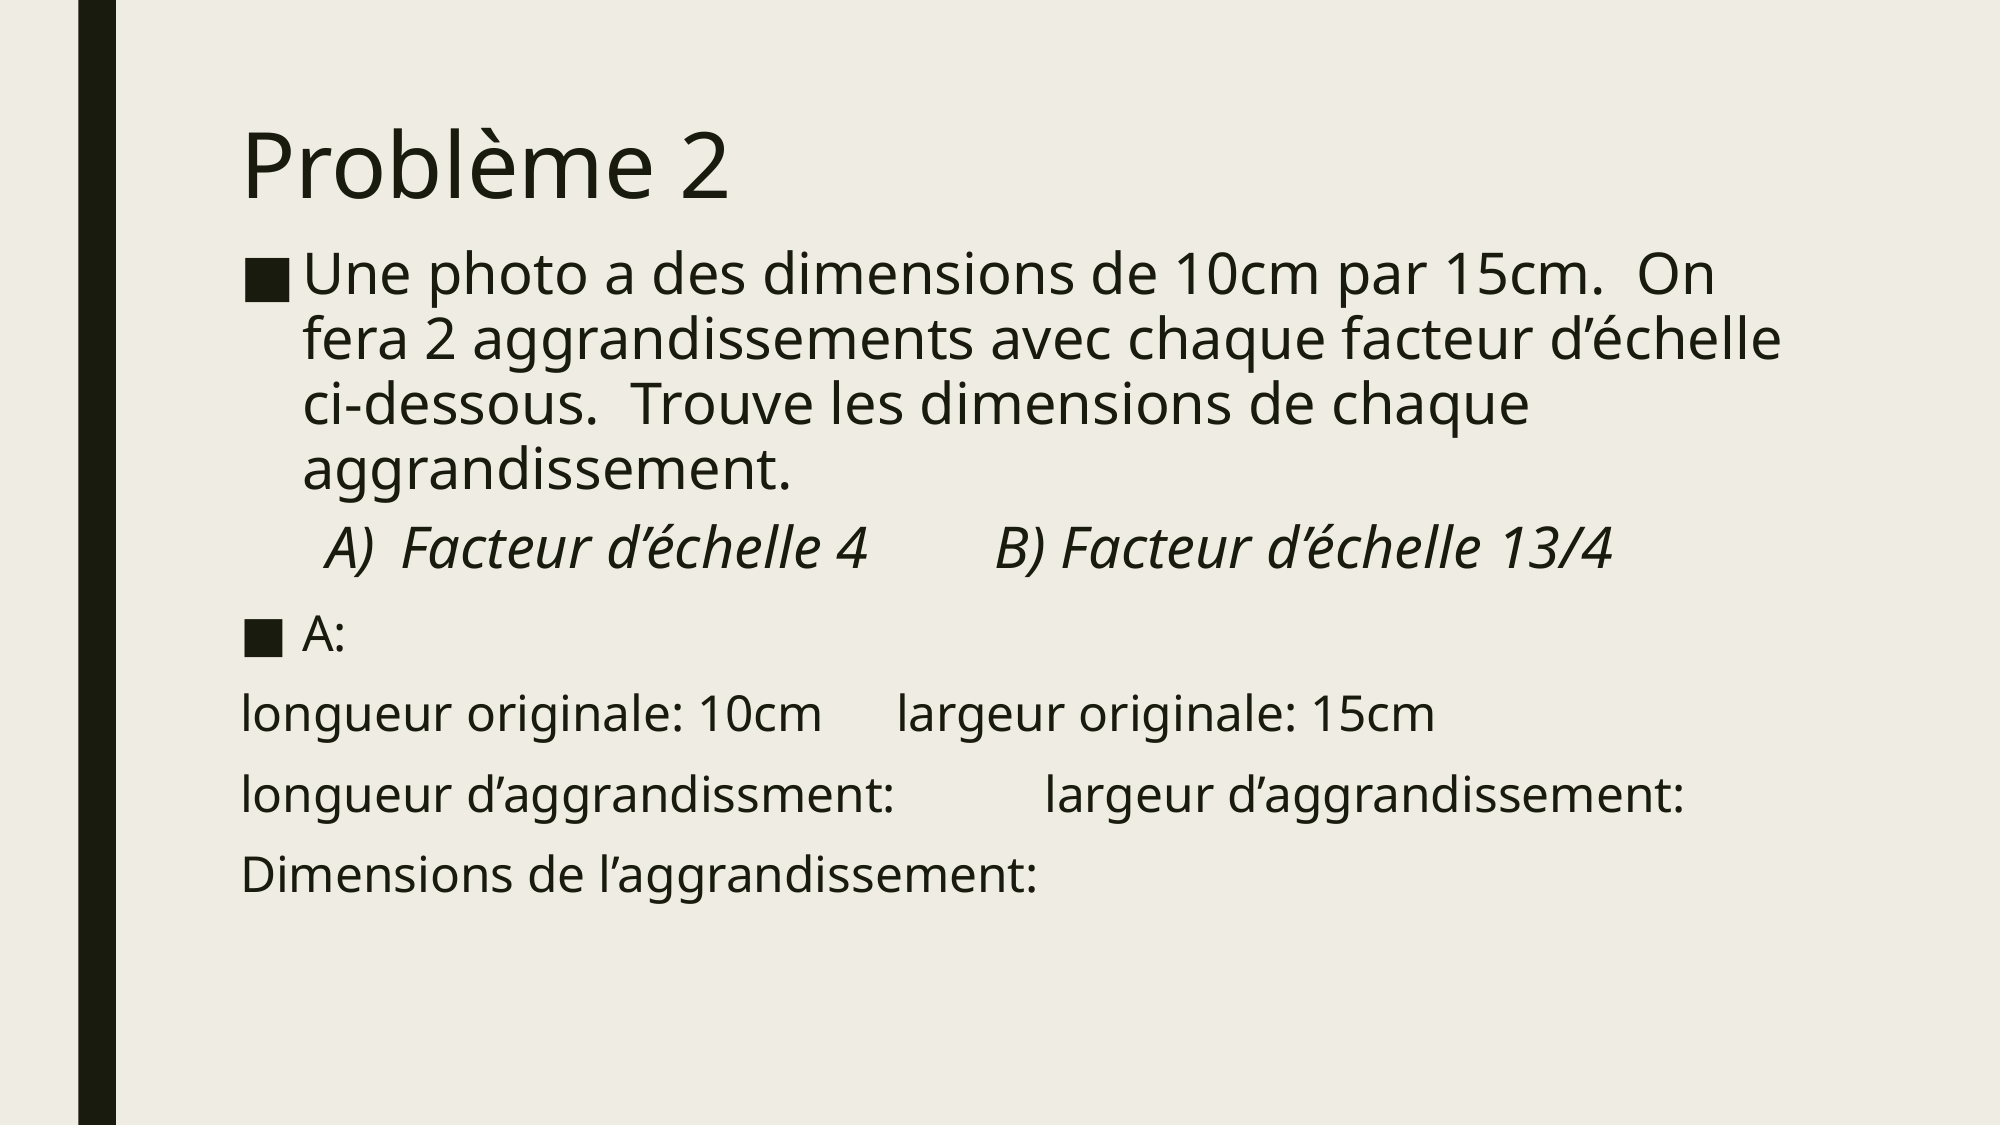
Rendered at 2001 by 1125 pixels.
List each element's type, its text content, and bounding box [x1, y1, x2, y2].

title Problème 2 [224, 112, 1801, 234]
list Une photo a des dimensions de 10cm par 15cm. On fera 2 aggrandissements avec chaque facteur d’échelle ci-dessous. Trouve les dimensions de chaque aggrandissement. Facteur d’échelle 4 B) Facteur d’échelle 13/4 A: longueur originale: 10cm largeur originale: 15cm longueur d’aggrandissment: largeur d’aggrandissement: Dimensions de l’aggrandissement: [224, 234, 1801, 963]
